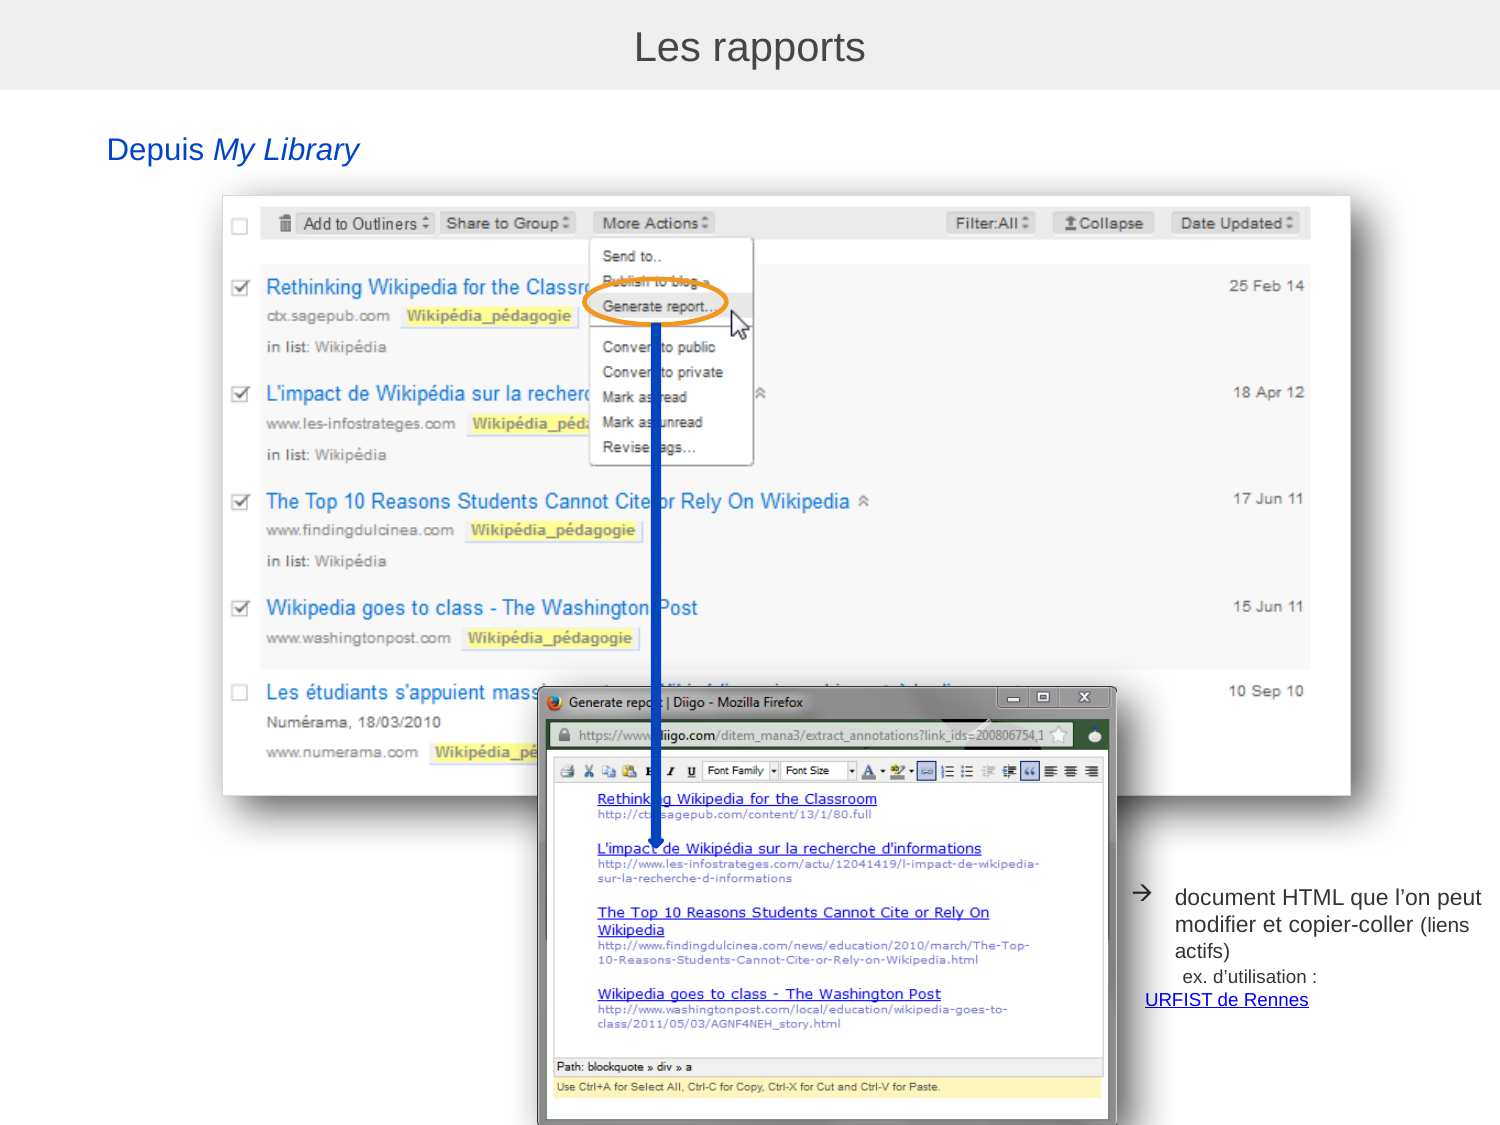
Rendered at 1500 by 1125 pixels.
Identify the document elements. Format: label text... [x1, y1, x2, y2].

title Les rapports [0, 0, 1500, 90]
picture [222, 195, 1350, 1125]
text_box Depuis My Library [91, 121, 375, 174]
text_box document HTML que l’on peut modifier et copier-coller (liens actifs) ex. d’utilisation : URFIST de Rennes [1167, 875, 1500, 1063]
